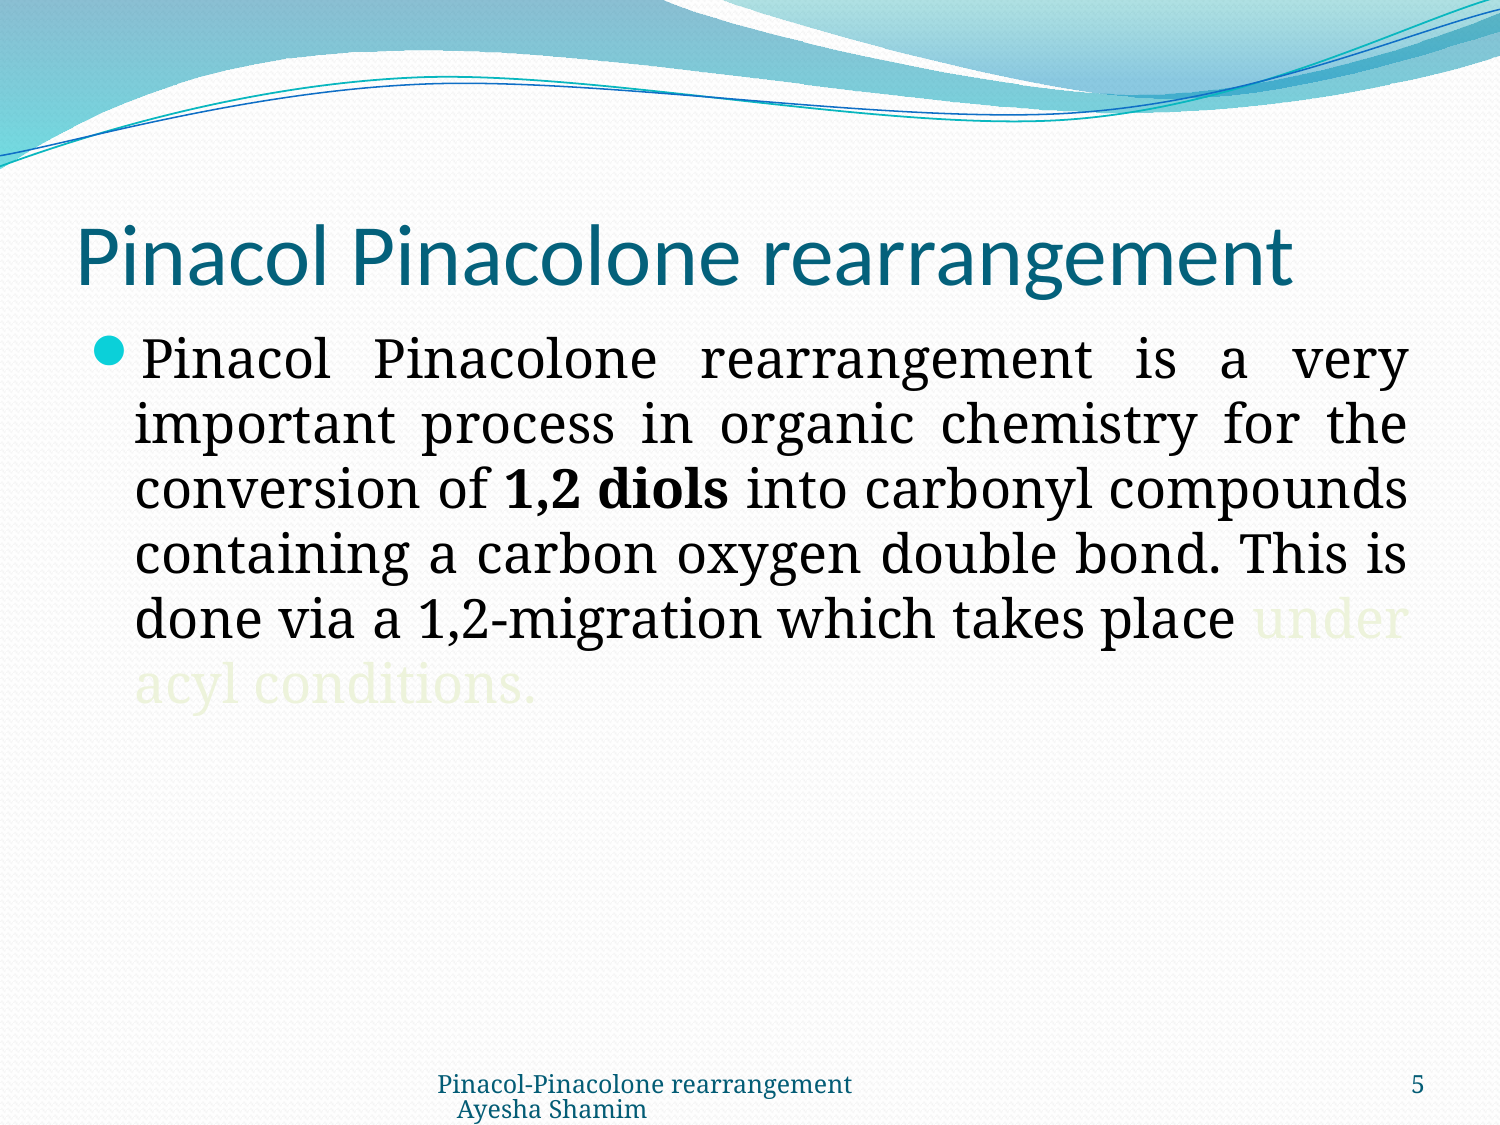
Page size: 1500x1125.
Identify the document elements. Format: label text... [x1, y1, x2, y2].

footer Pinacol-Pinacolone rearrangement Ayesha Shamim [437, 1042, 988, 1103]
title Pinacol Pinacolone rearrangement [75, 115, 1425, 303]
list Pinacol Pinacolone rearrangement is a very important process in organic chemistry for the conversion of 1,2 diols into carbonyl compounds containing a carbon oxygen double bond. This is done via a 1,2-migration which takes place under acyl conditions. [75, 317, 1425, 1038]
slide_number 5 [1299, 1042, 1425, 1103]
